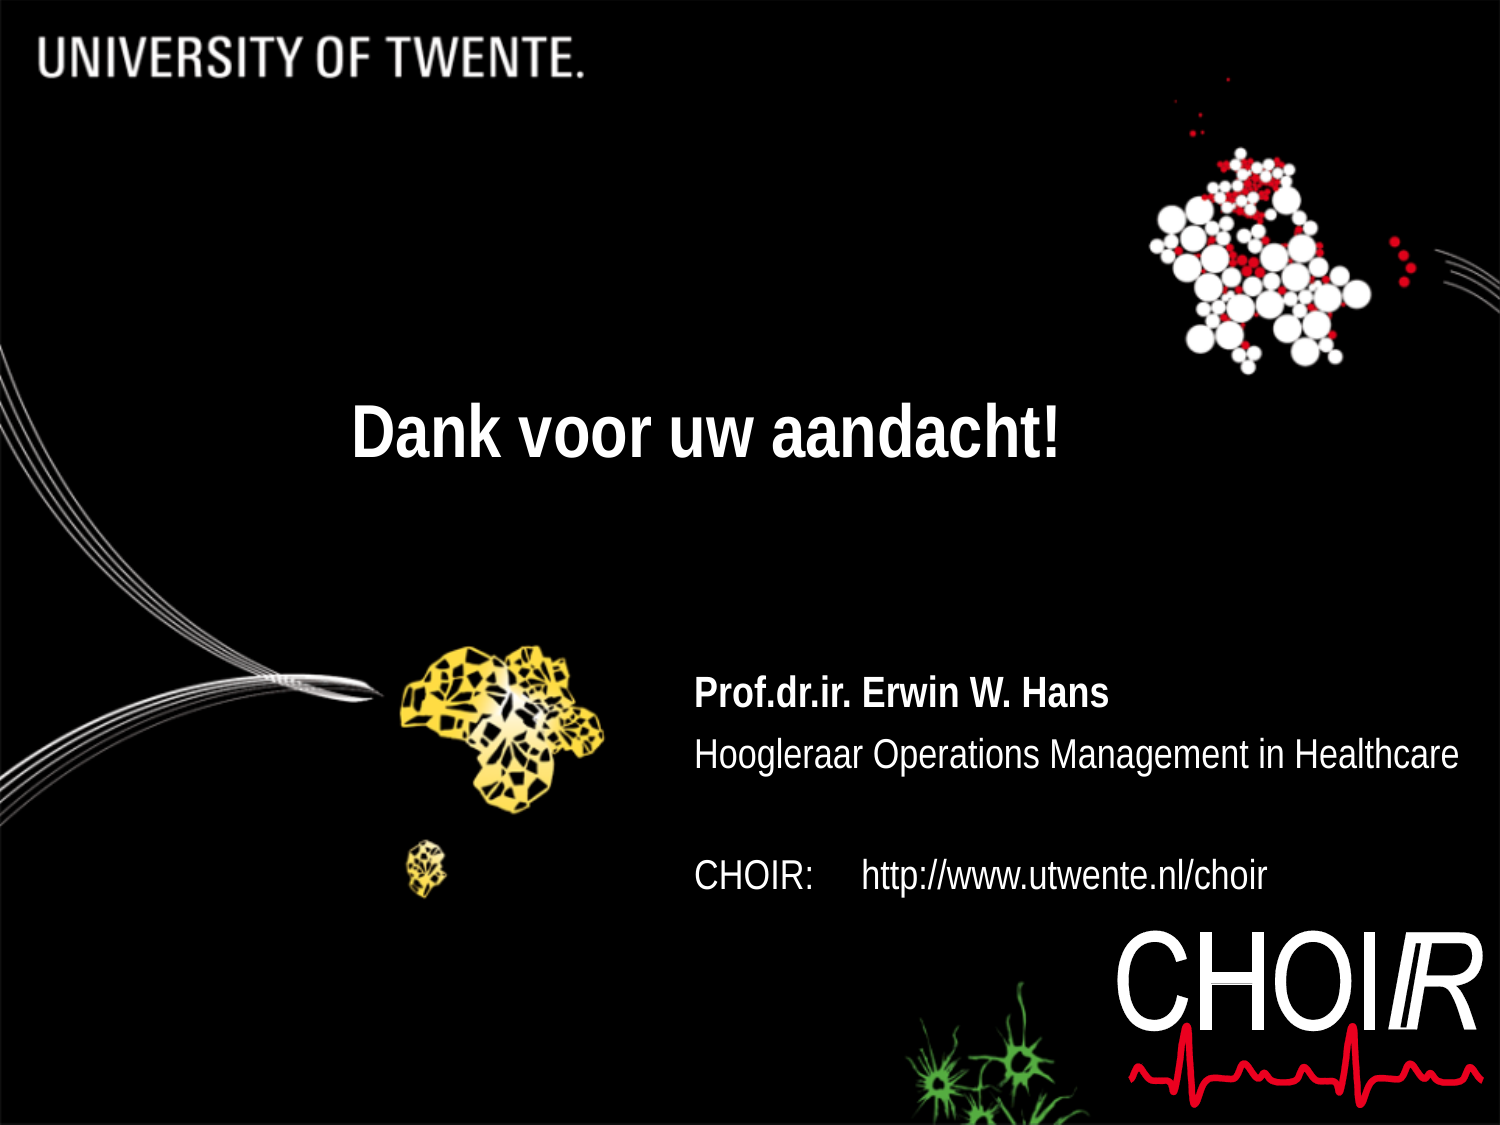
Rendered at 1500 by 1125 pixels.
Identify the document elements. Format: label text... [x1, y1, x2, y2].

subtitle Prof.dr.ir. Erwin W. Hans Hoogleraar Operations Management in Healthcare CHOIR: http://www.utwente.nl/choir [679, 656, 1483, 988]
title Dank voor uw aandacht! [336, 231, 1450, 473]
picture [0, 0, 1500, 1125]
